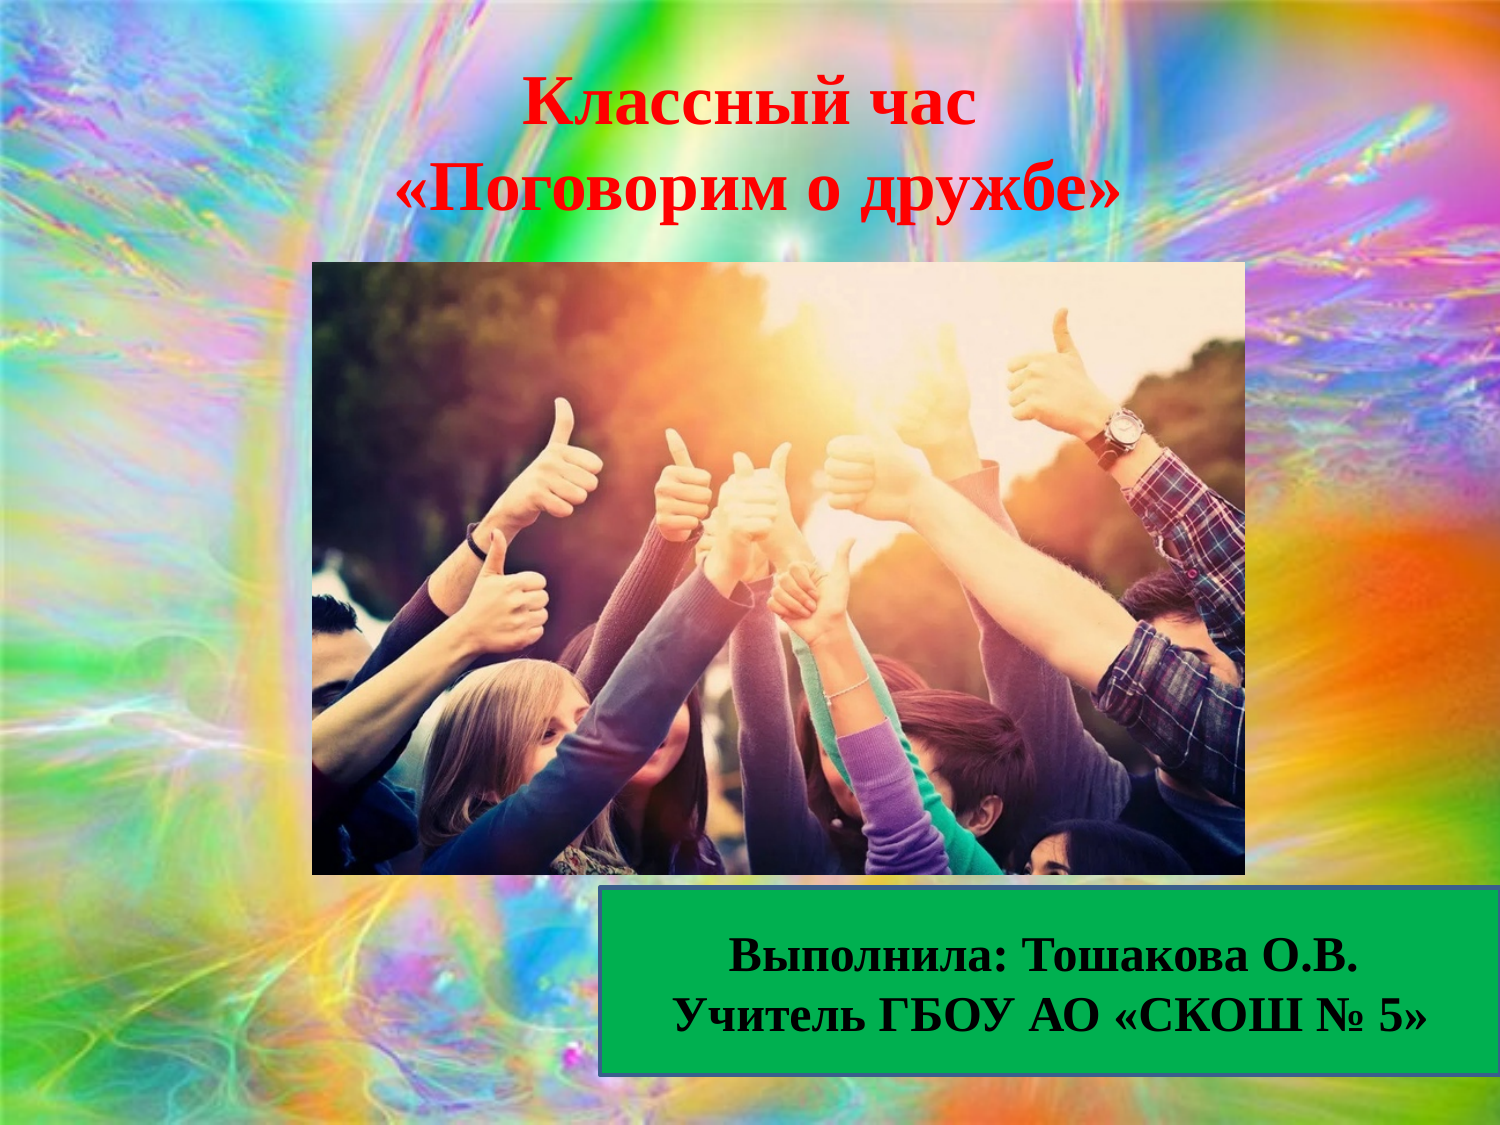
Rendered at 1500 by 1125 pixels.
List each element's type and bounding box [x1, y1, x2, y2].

picture [0, 0, 1500, 1125]
list [312, 262, 1245, 876]
